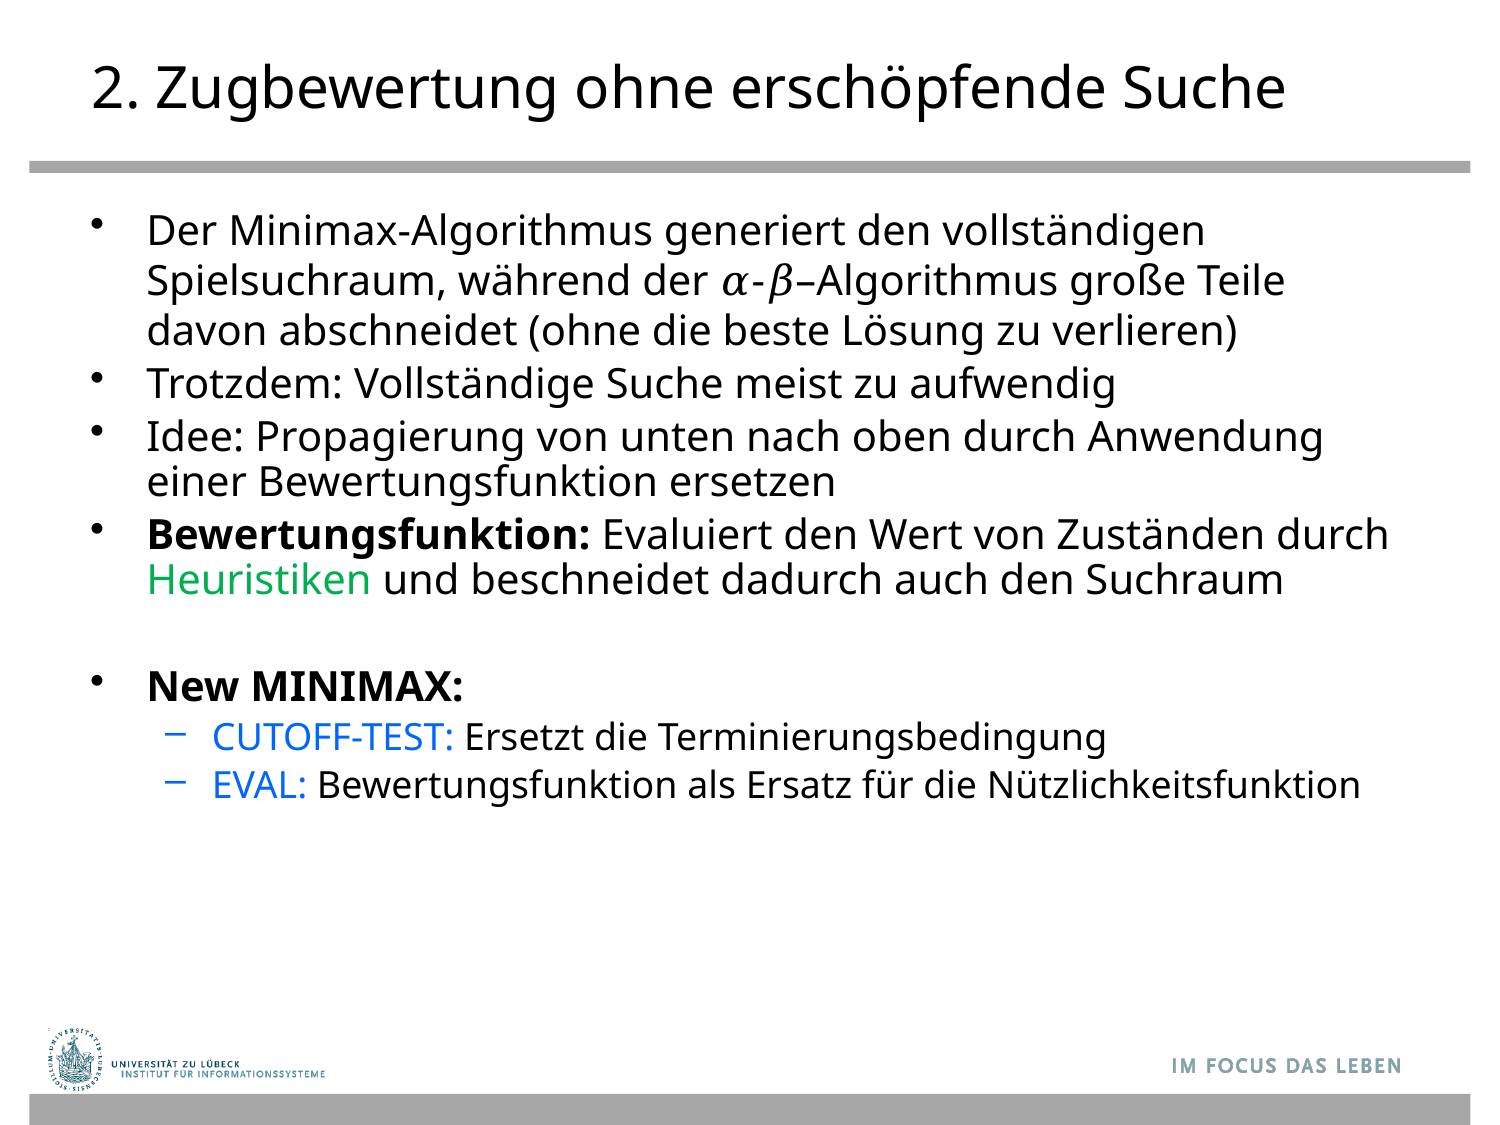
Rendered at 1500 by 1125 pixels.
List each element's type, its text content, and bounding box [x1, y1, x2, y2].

title 2. Zugbewertung ohne erschöpfende Suche [76, 42, 1427, 126]
list Der Minimax-Algorithmus generiert den vollständigen Spielsuchraum, während der 𝛼-𝛽–Algorithmus große Teile davon abschneidet (ohne die beste Lösung zu verlieren) Trotzdem: Vollständige Suche meist zu aufwendig Idee: Propagierung von unten nach oben durch Anwendung einer Bewertungsfunktion ersetzen Bewertungsfunktion: Evaluiert den Wert von Zuständen durch Heuristiken und beschneidet dadurch auch den Suchraum New MINIMAX: CUTOFF-TEST: Ersetzt die Terminierungsbedingung EVAL: Bewertungsfunktion als Ersatz für die Nützlichkeitsfunktion [75, 196, 1425, 1012]
picture [1173, 1058, 1400, 1073]
